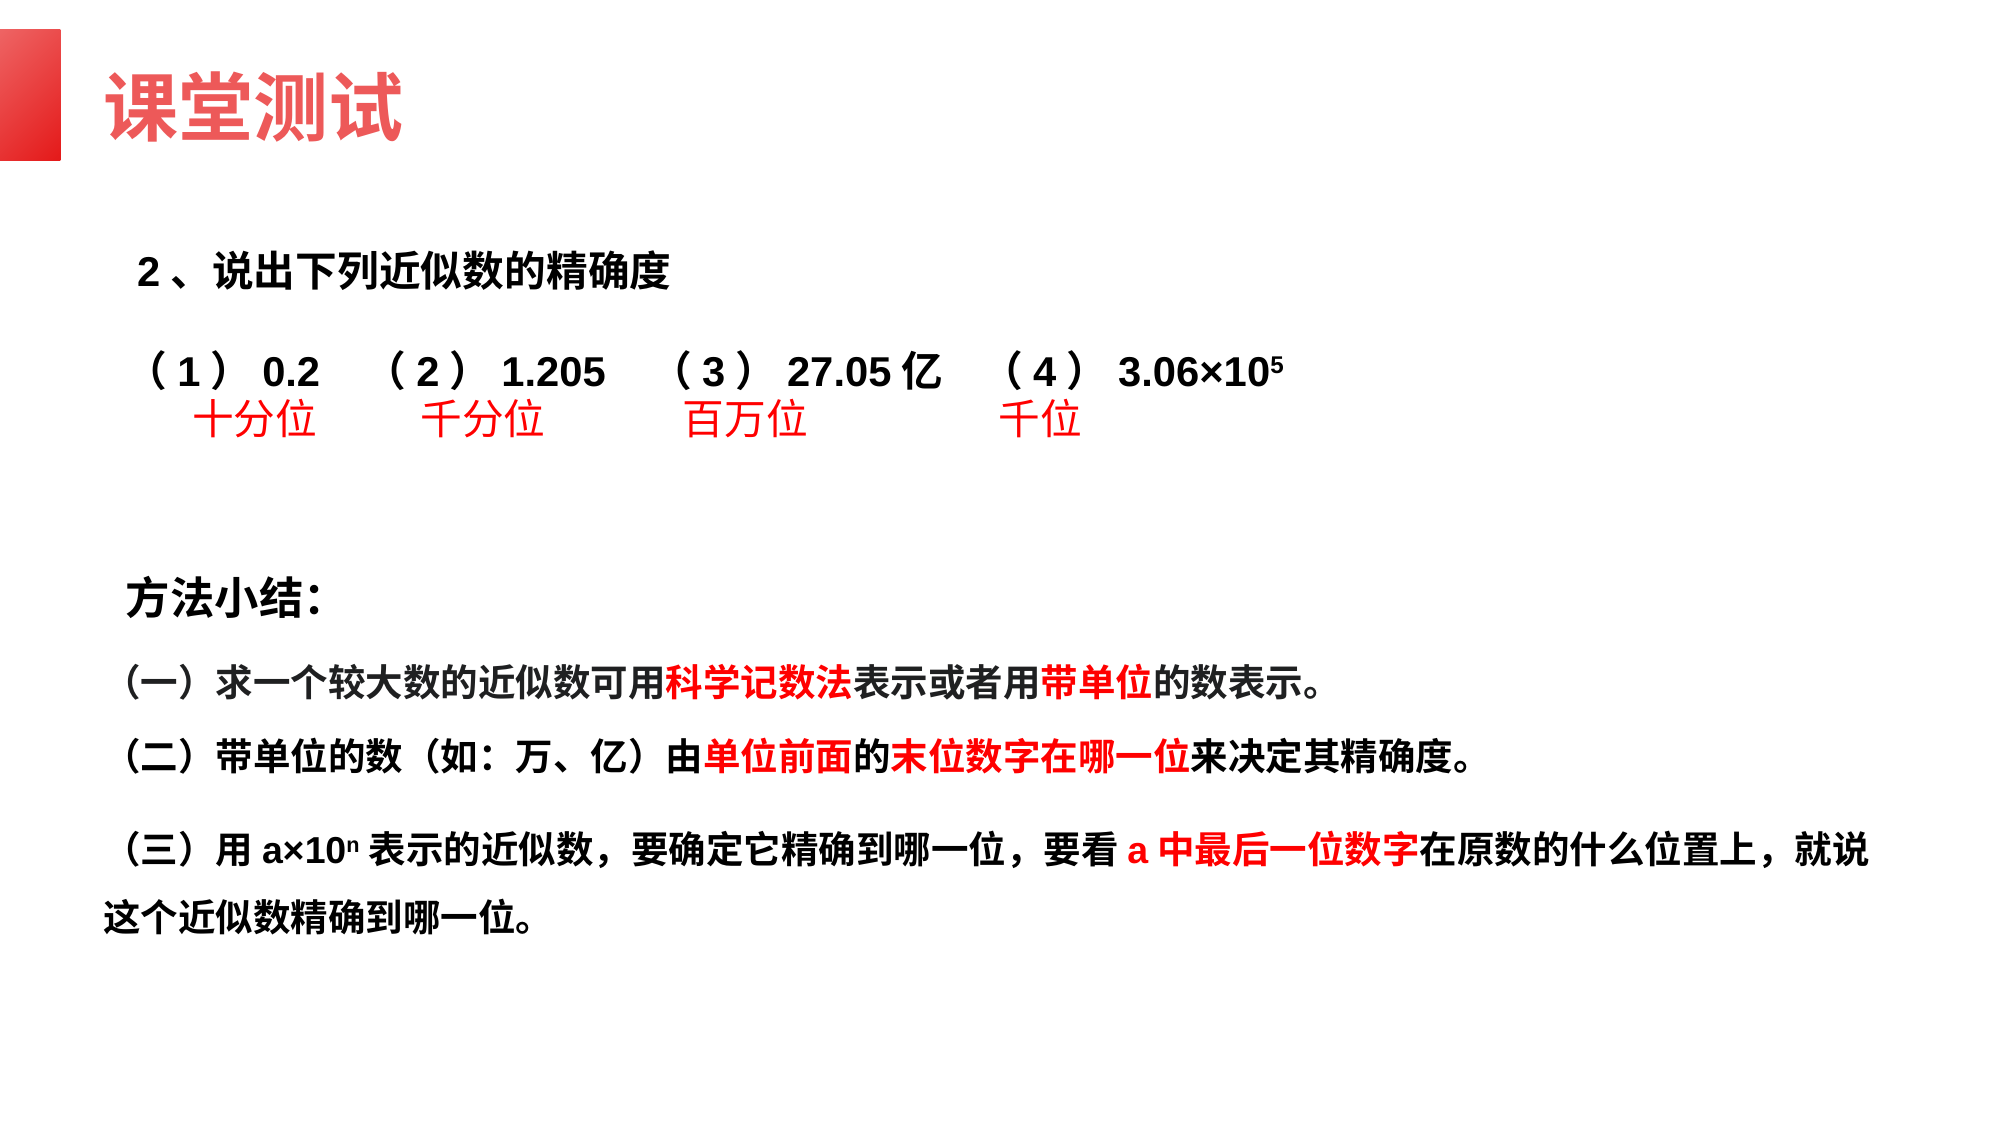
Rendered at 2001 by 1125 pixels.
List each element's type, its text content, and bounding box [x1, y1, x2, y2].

text_box 方法小结： [110, 562, 711, 631]
text_box 2、说出下列近似数的精确度 （1）0.2 （2）1.205 （3）27.05亿 （4）3.06×105 [110, 187, 2000, 403]
text_box （一）求一个较大数的近似数可用科学记数法表示或者用带单位的数表示。 [88, 651, 1980, 712]
text_box 百万位 [668, 385, 931, 450]
text_box 十分位 [177, 385, 336, 450]
text_box 课堂测试 [88, 53, 658, 159]
text_box （二）带单位的数（如：万、亿）由单位前面的末位数字在哪一位来决定其精确度。 [88, 725, 2000, 850]
text_box 千位 [983, 385, 1247, 450]
text_box 千分位 [405, 385, 668, 450]
text_box （三）用a×10n表示的近似数，要确定它精确到哪一位，要看a中最后一位数字在原数的什么位置上，就说这个近似数精确到哪一位。 [88, 796, 1888, 946]
